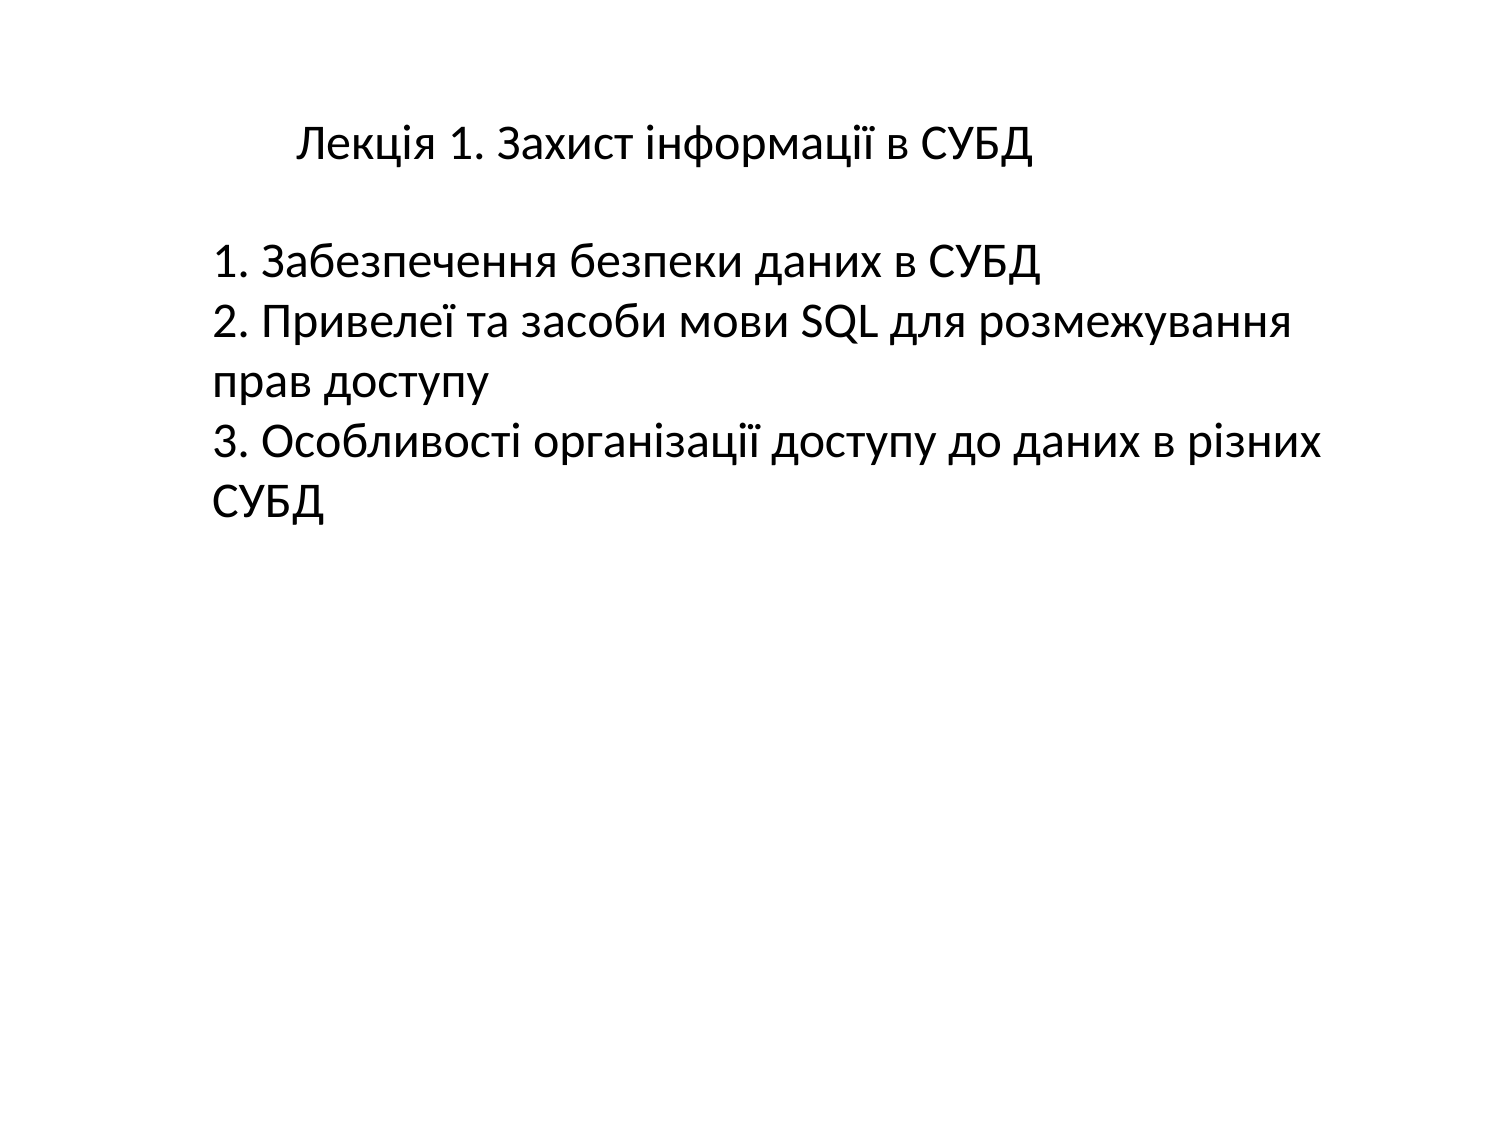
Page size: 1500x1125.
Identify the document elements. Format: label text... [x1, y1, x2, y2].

text_box 1. Забезпечення безпеки даних в СУБД 2. Привелеї та засоби мови SQL для розмежування прав доступу 3. Особливості організації доступу до даних в різних СУБД [197, 219, 1388, 535]
text_box Лекція 1. Захист інформації в СУБД [280, 101, 1049, 177]
